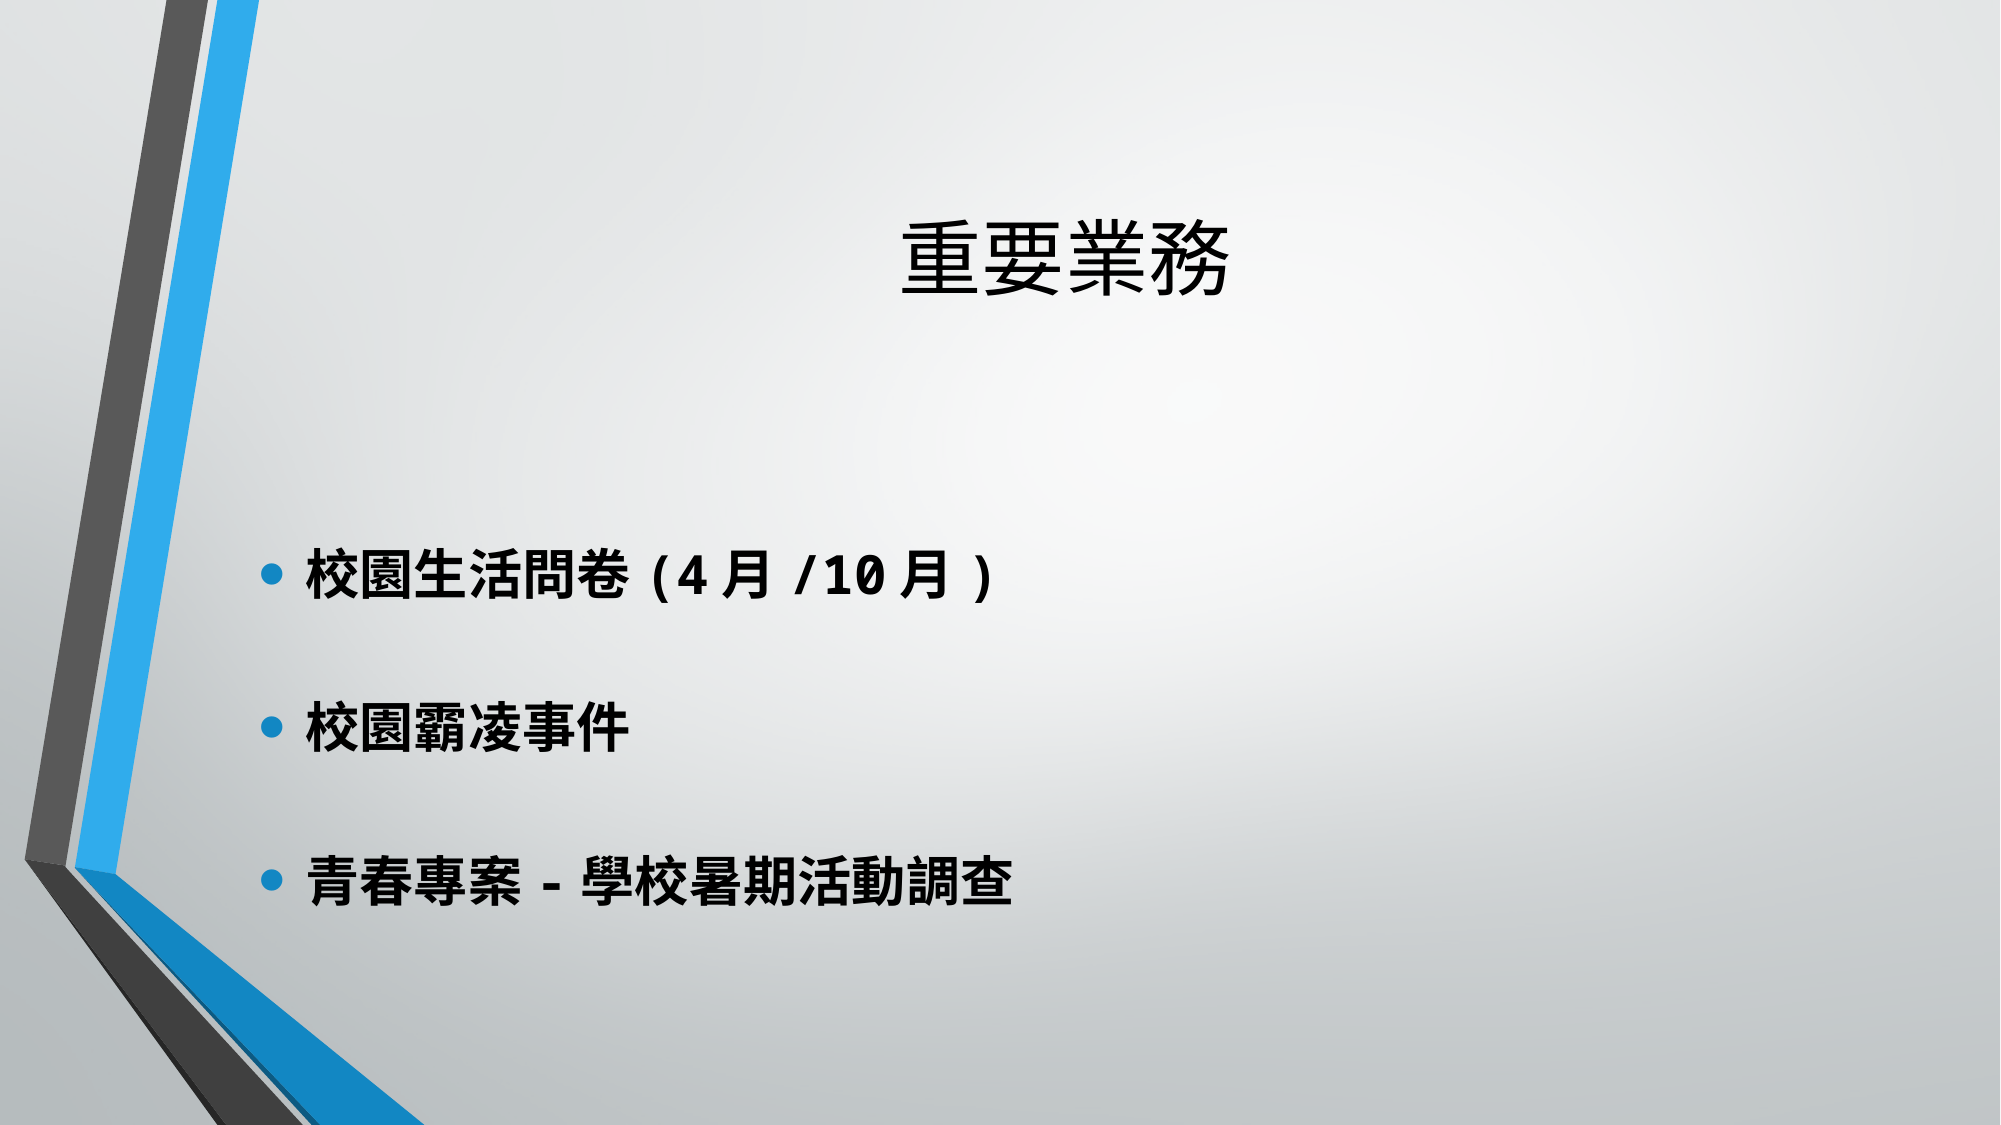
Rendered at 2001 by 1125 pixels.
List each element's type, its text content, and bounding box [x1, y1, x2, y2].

list 校園生活問卷(4月/10月) 校園霸凌事件 青春專案-學校暑期活動調查 [243, 437, 1887, 950]
title 重要業務 [243, 112, 1887, 400]
